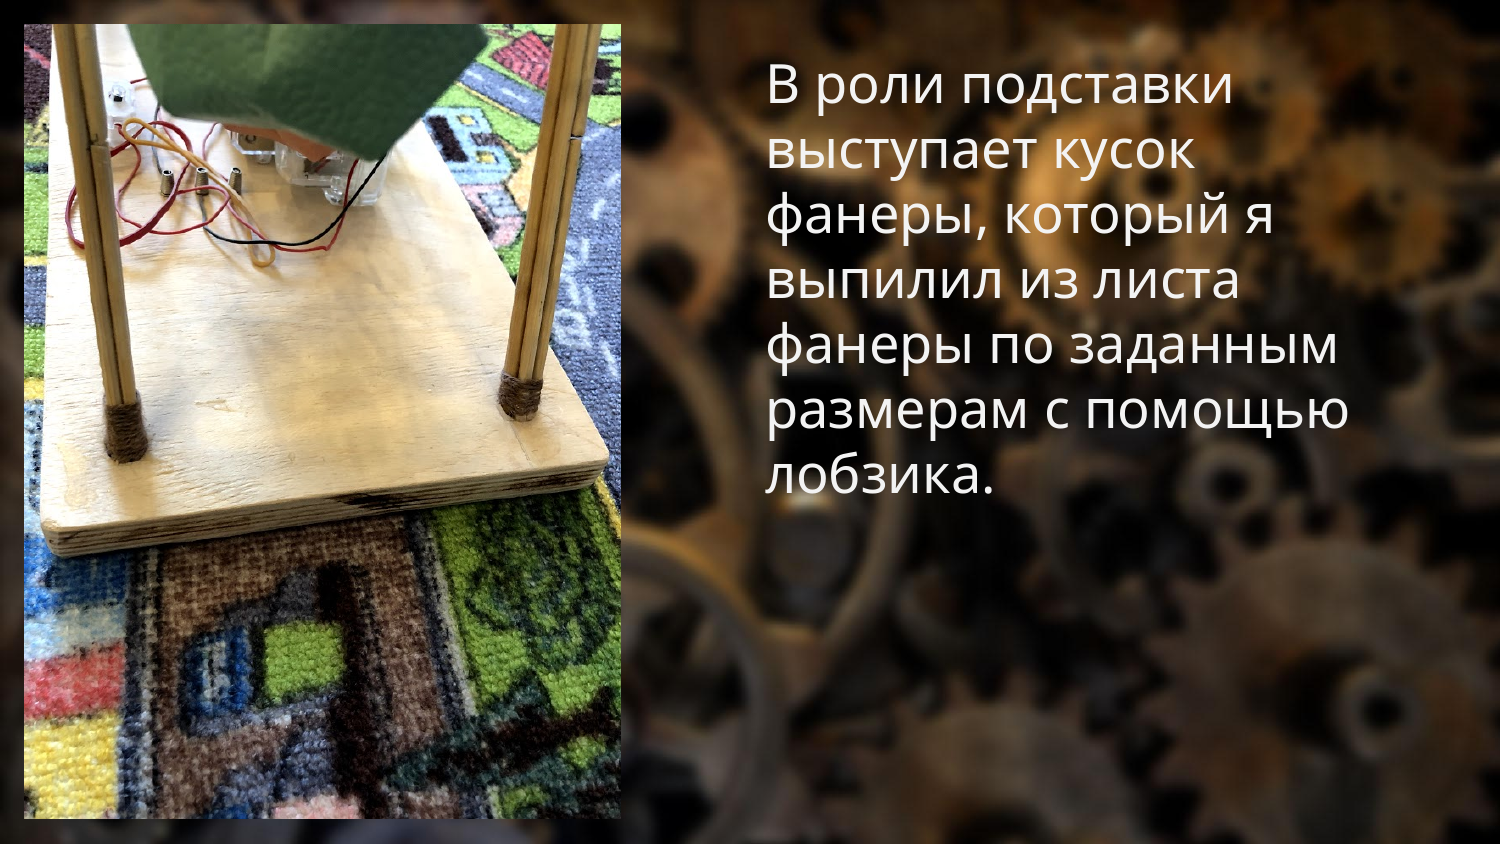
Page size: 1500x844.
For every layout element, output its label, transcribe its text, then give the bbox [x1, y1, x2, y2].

subtitle В роли подставки выступает кусок фанеры, который я выпилил из листа фанеры по заданным размерам с помощью лобзика. [750, 34, 1449, 810]
picture [0, 0, 1500, 844]
